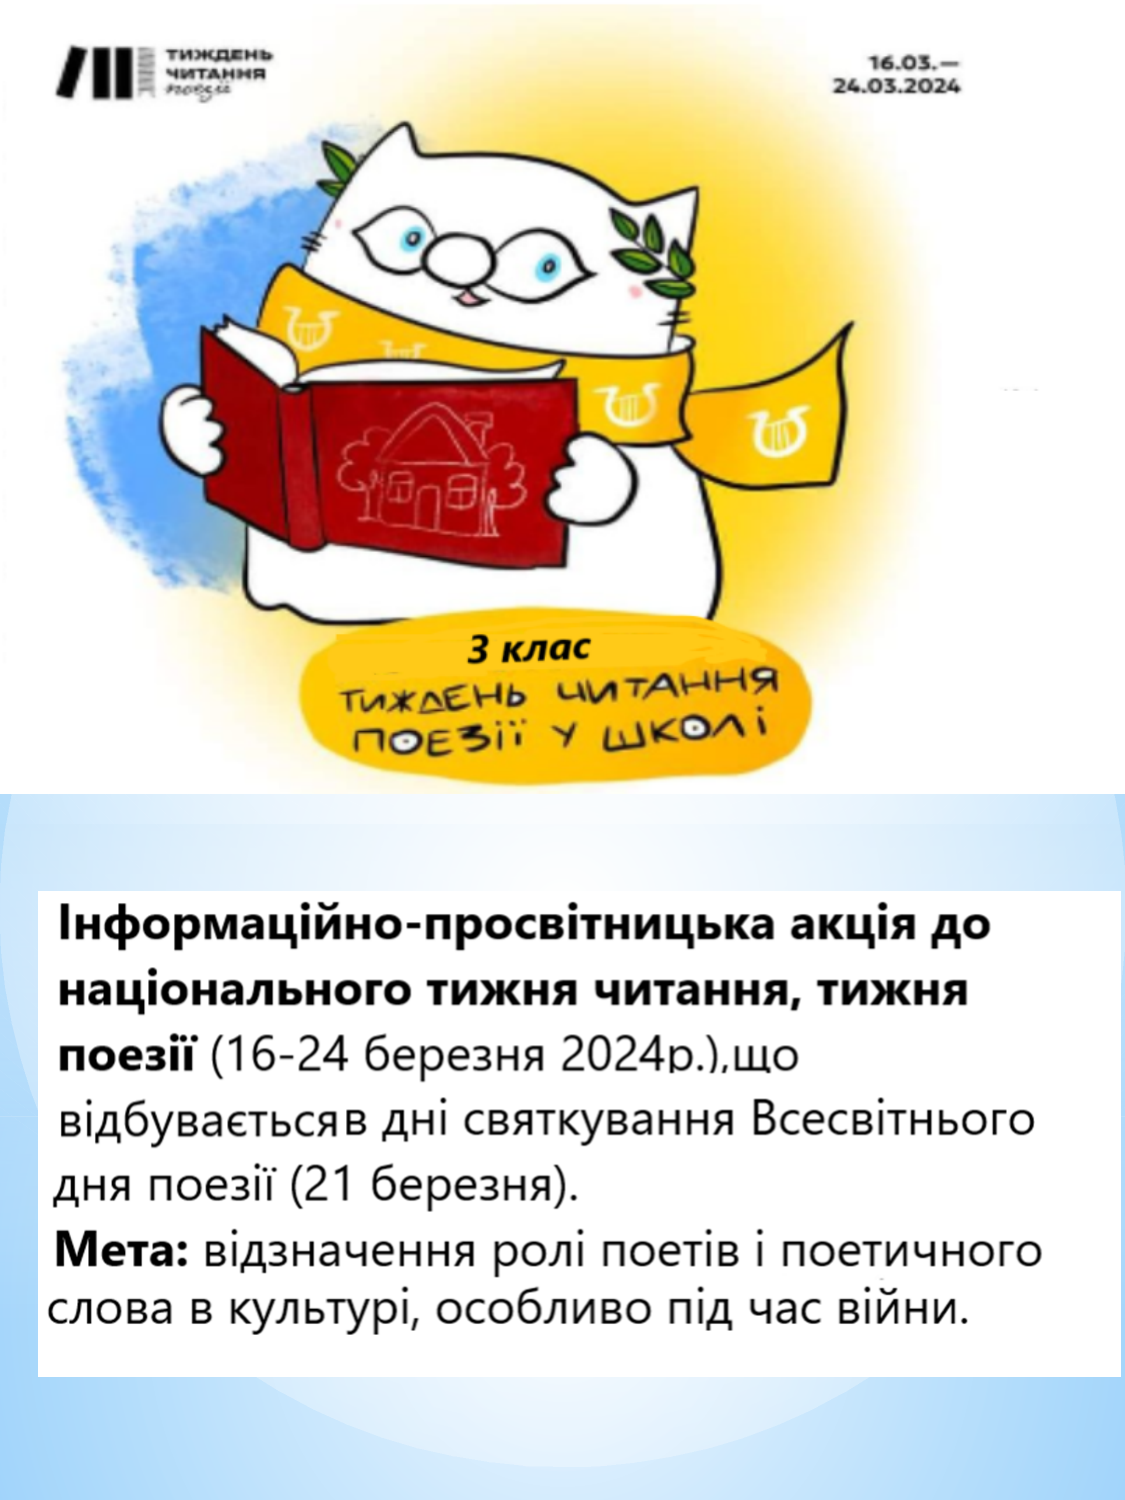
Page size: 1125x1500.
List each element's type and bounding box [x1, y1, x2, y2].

picture [38, 891, 1122, 1378]
picture [0, 0, 1125, 794]
